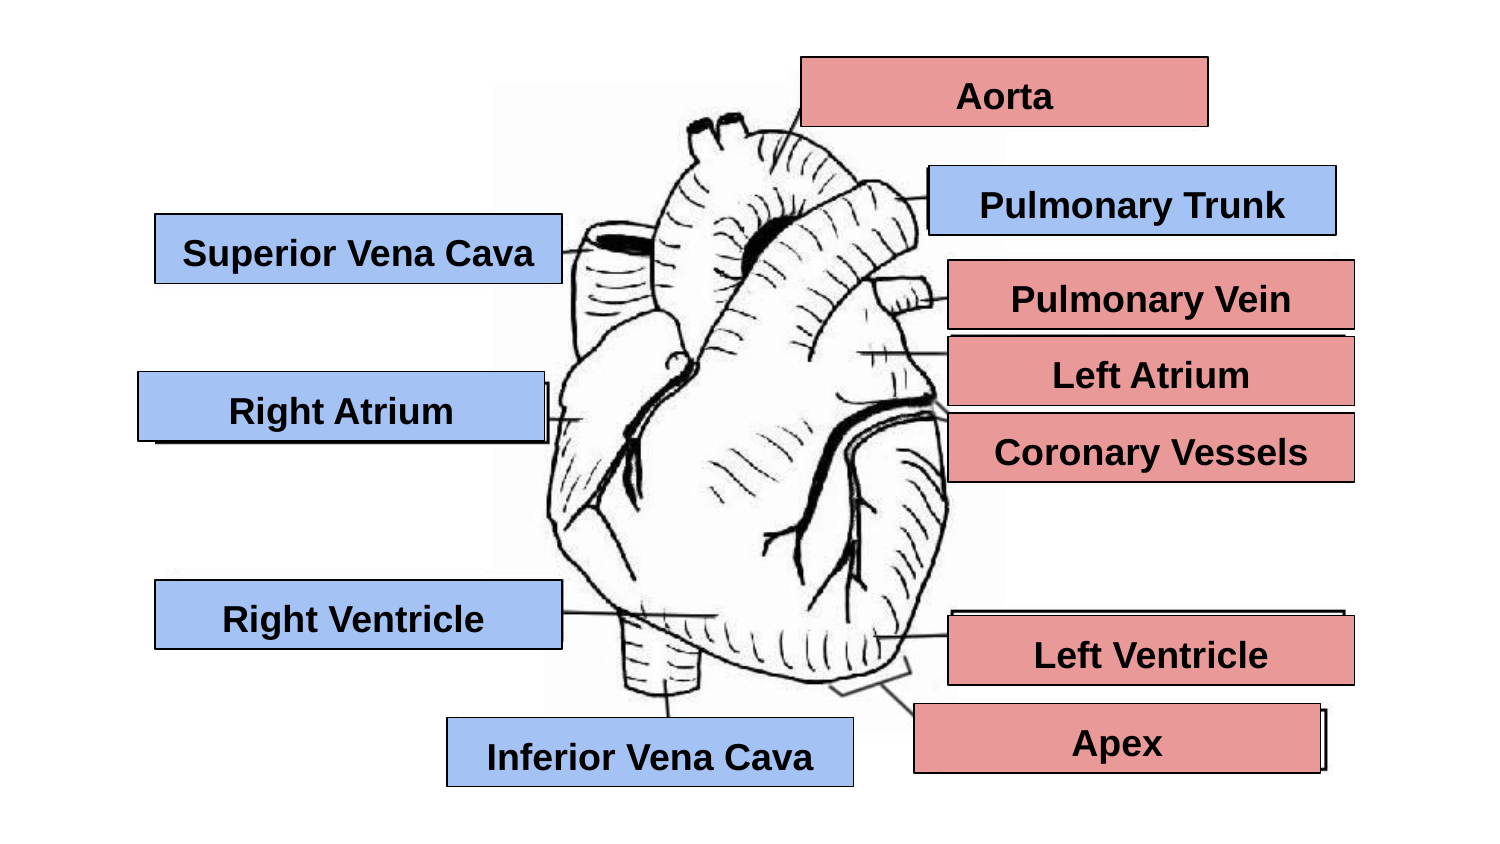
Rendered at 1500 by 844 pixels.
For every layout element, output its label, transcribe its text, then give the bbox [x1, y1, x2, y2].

picture [154, 46, 1355, 797]
text_box Right Atrium [138, 371, 149, 441]
